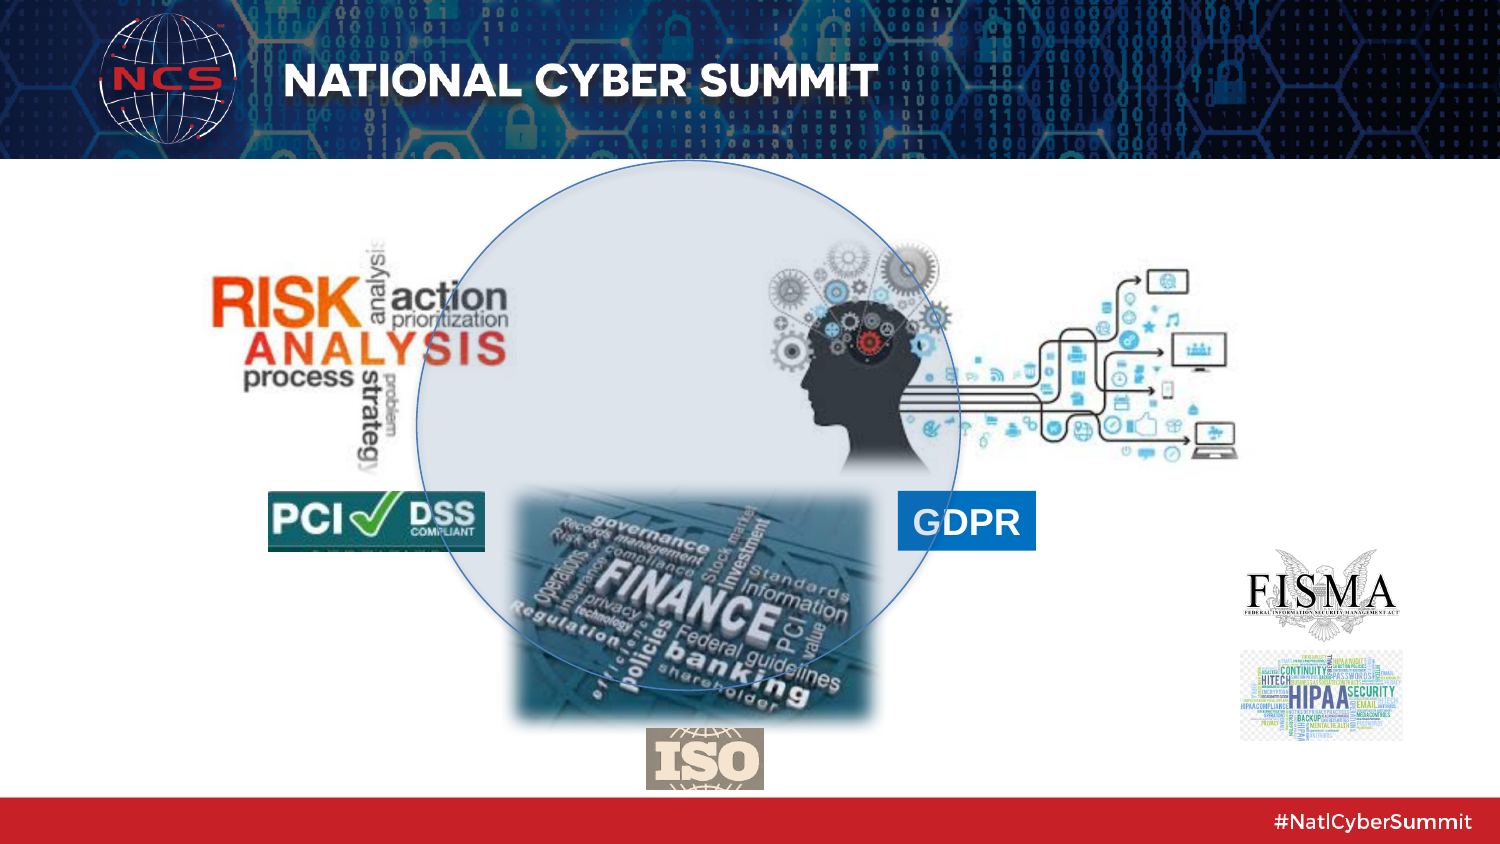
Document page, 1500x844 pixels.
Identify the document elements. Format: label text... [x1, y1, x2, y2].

picture [0, 0, 1500, 844]
text_box GDPR [936, 490, 1036, 551]
text_box [423, 487, 492, 610]
text_box [895, 487, 954, 599]
text_box [499, 159, 875, 476]
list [84, 235, 637, 480]
